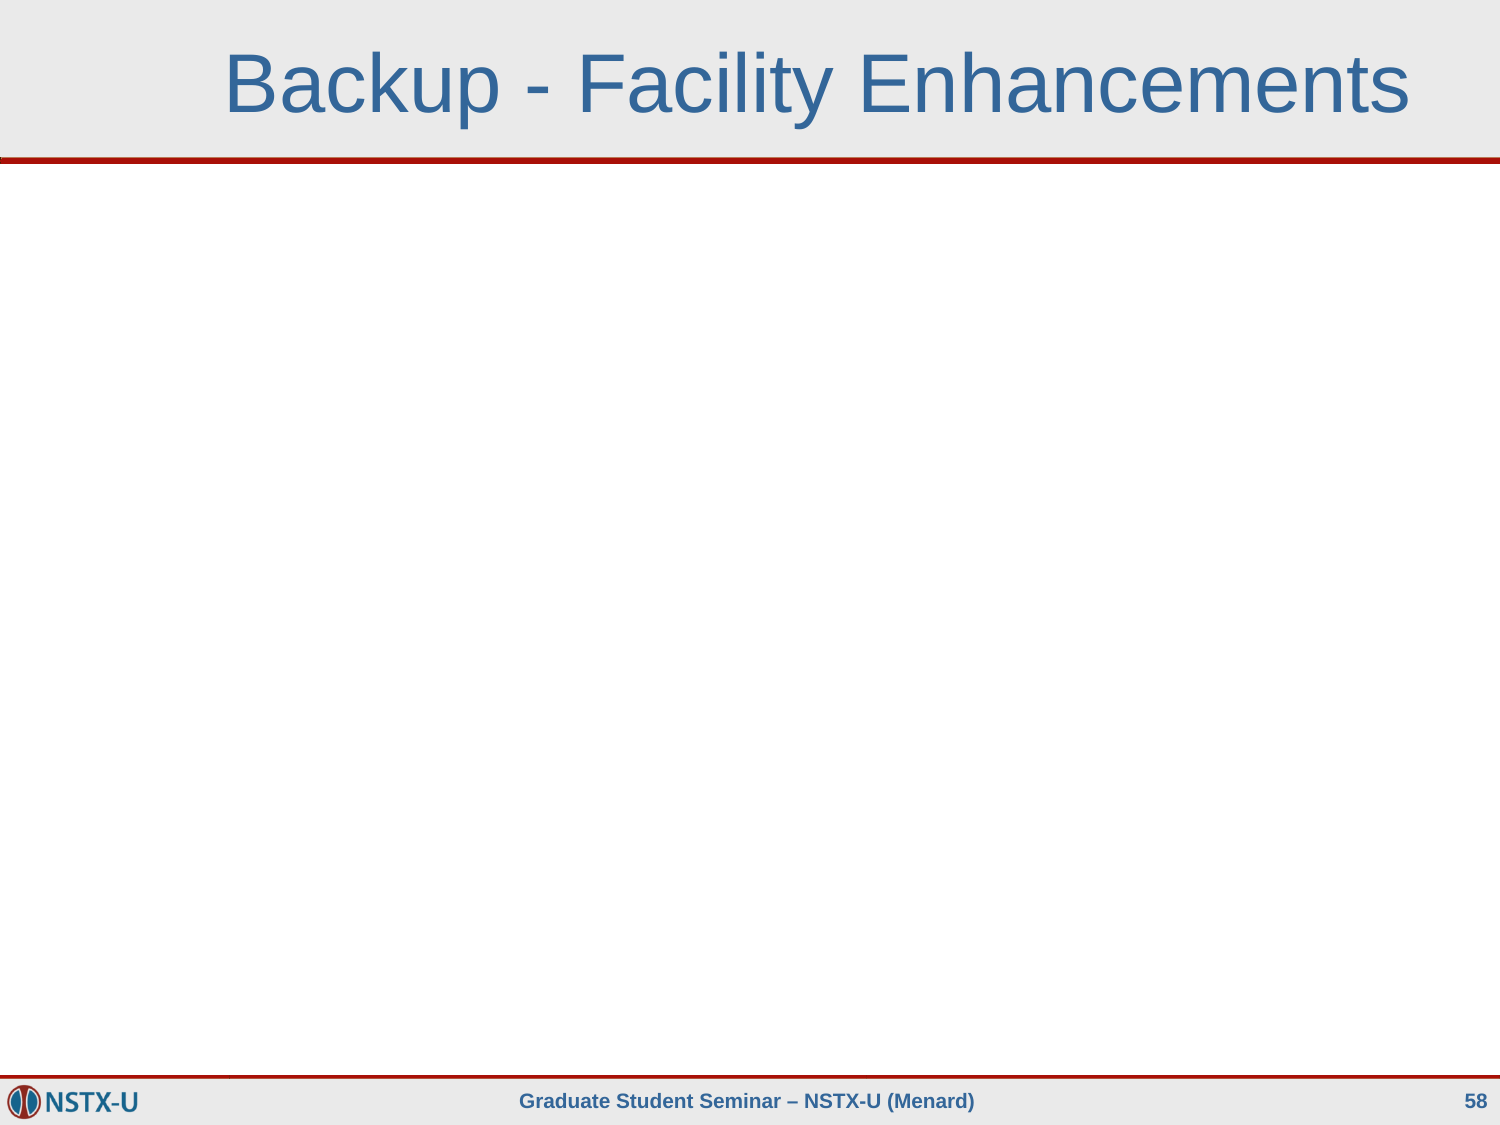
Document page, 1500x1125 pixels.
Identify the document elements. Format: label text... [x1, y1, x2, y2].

title Backup - Facility Enhancements [0, 0, 1500, 173]
picture [0, 1075, 1500, 1125]
